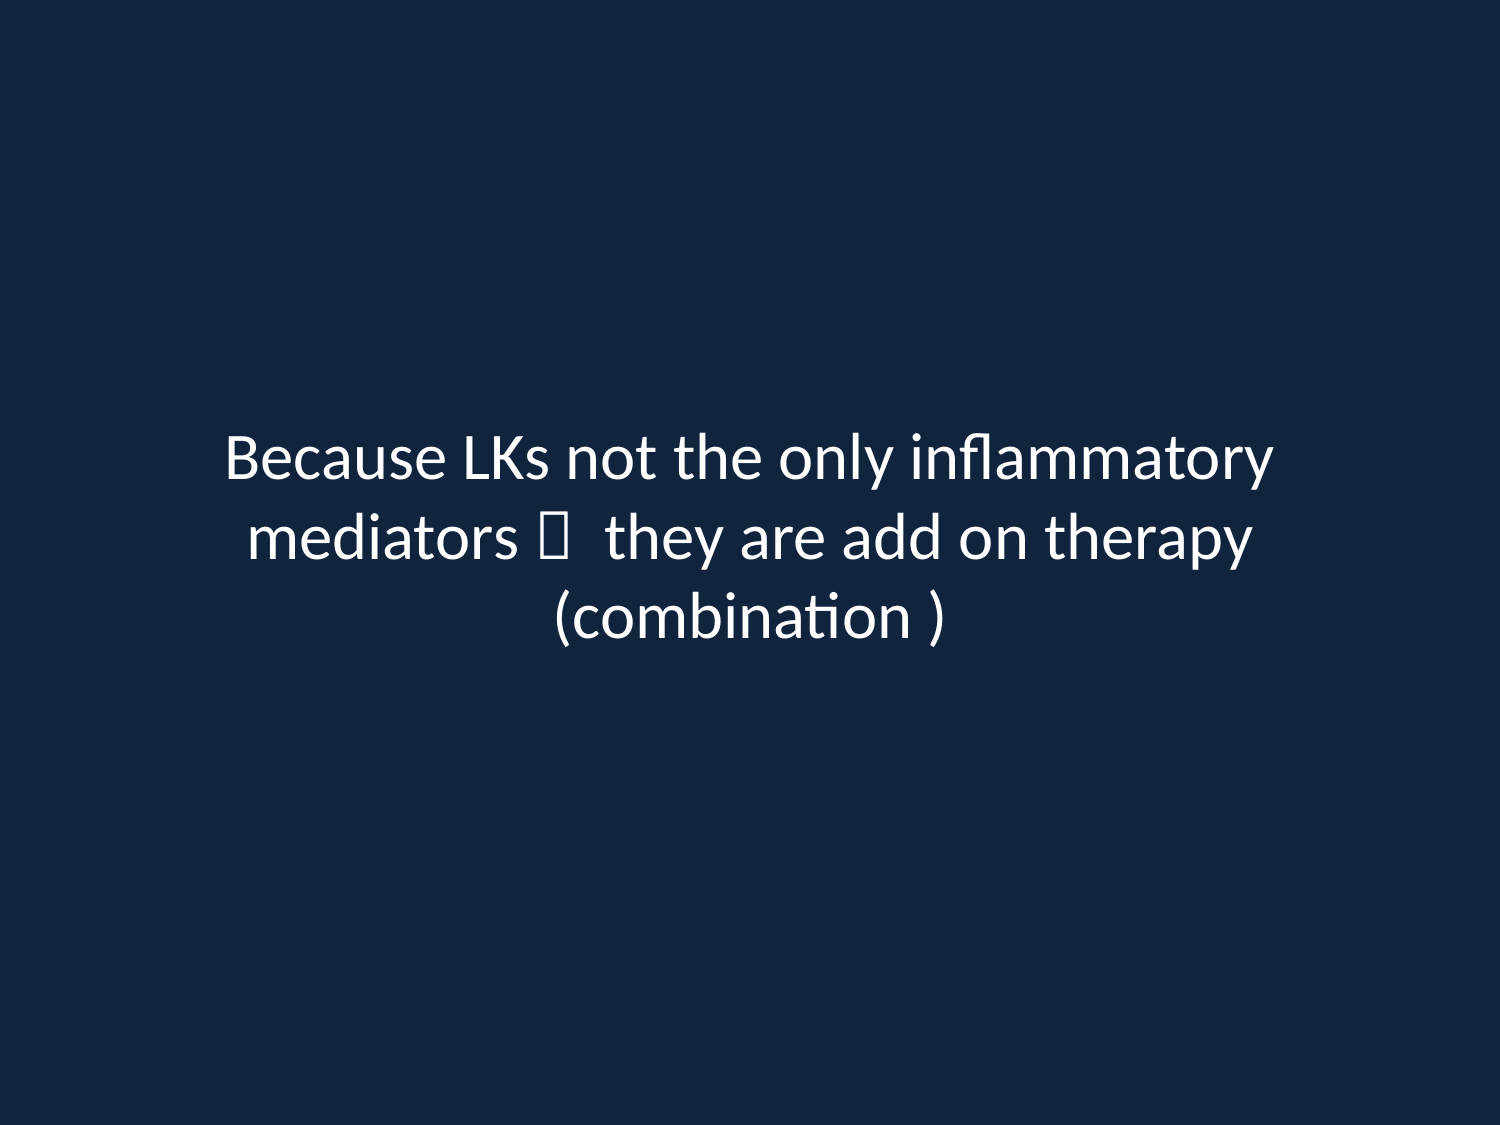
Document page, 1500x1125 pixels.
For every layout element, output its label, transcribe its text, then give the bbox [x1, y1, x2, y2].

list Because LKs not the only inflammatory mediators  they are add on therapy (combination ) [75, 125, 1425, 1005]
